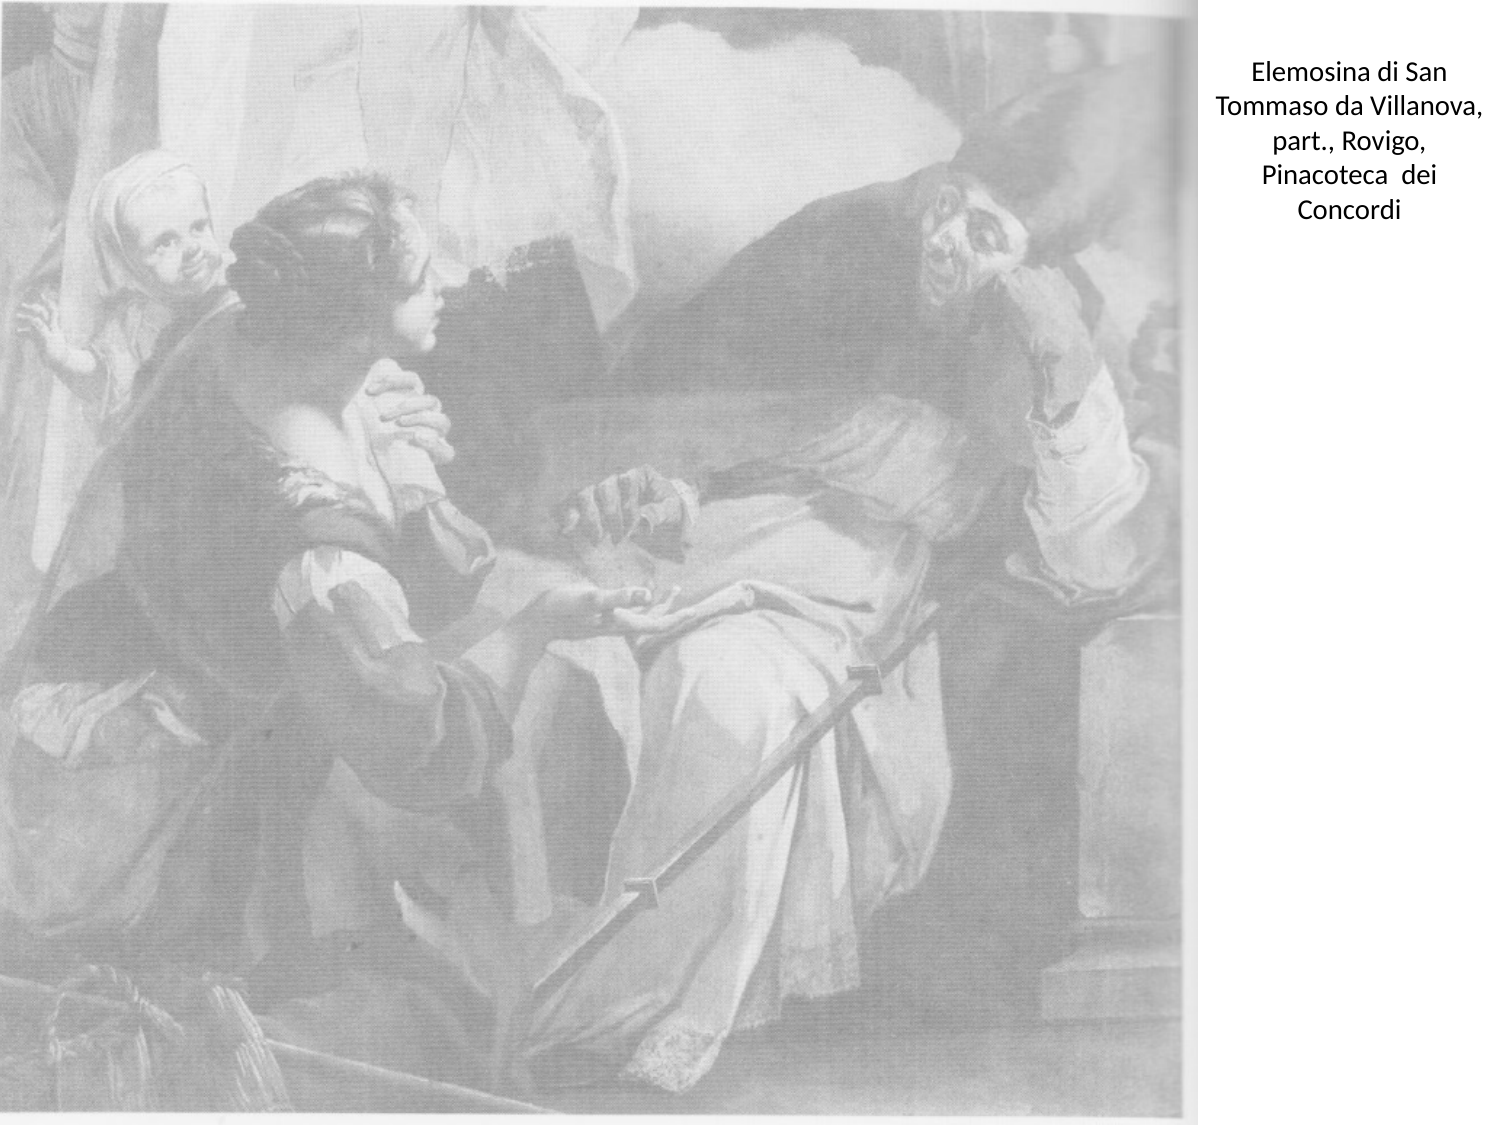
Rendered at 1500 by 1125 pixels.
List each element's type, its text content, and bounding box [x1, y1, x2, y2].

title Elemosina di San Tommaso da Villanova, part., Rovigo, Pinacoteca dei Concordi [1202, 45, 1500, 233]
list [0, 0, 1198, 1125]
